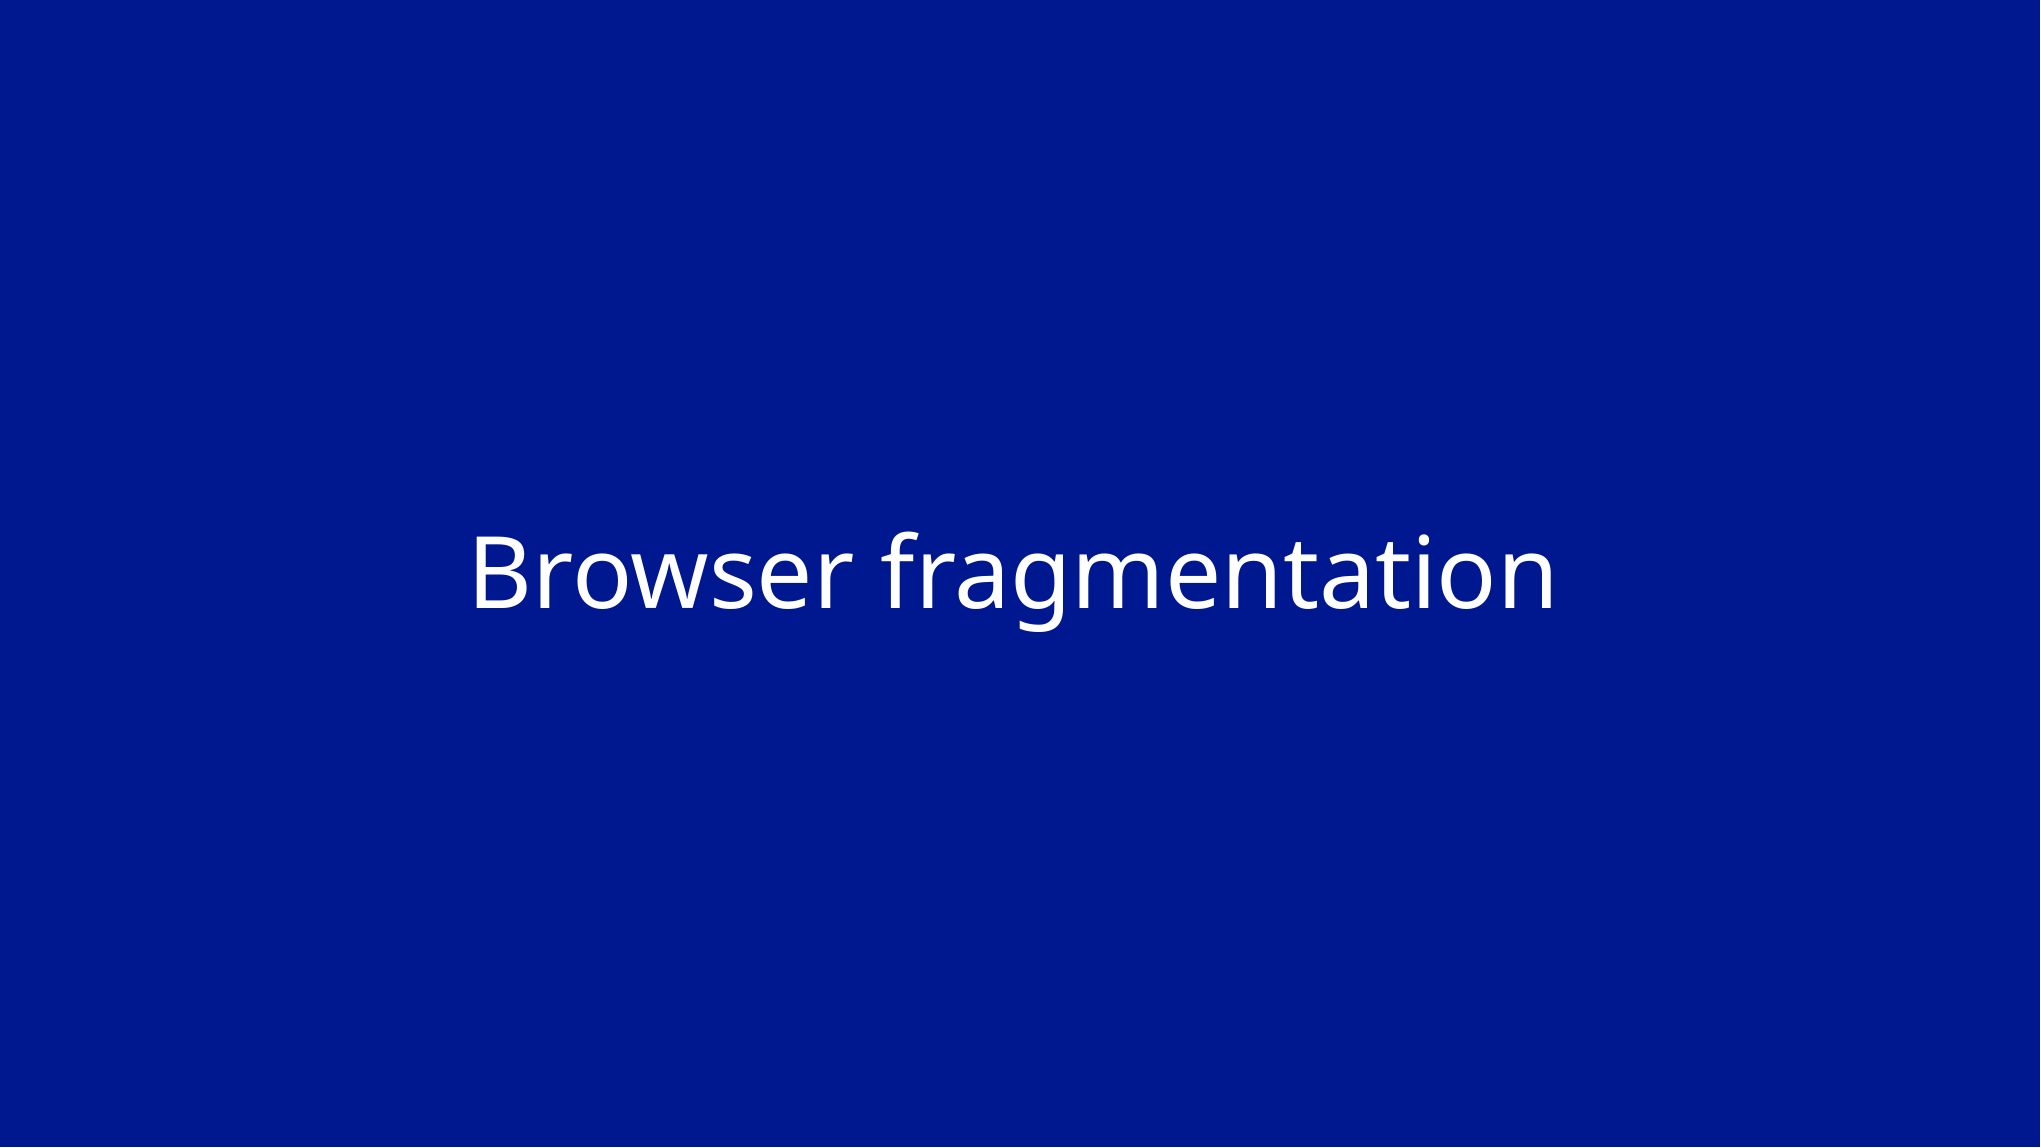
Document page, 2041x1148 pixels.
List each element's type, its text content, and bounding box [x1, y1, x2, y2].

list Browser fragmentation [245, 484, 1783, 664]
